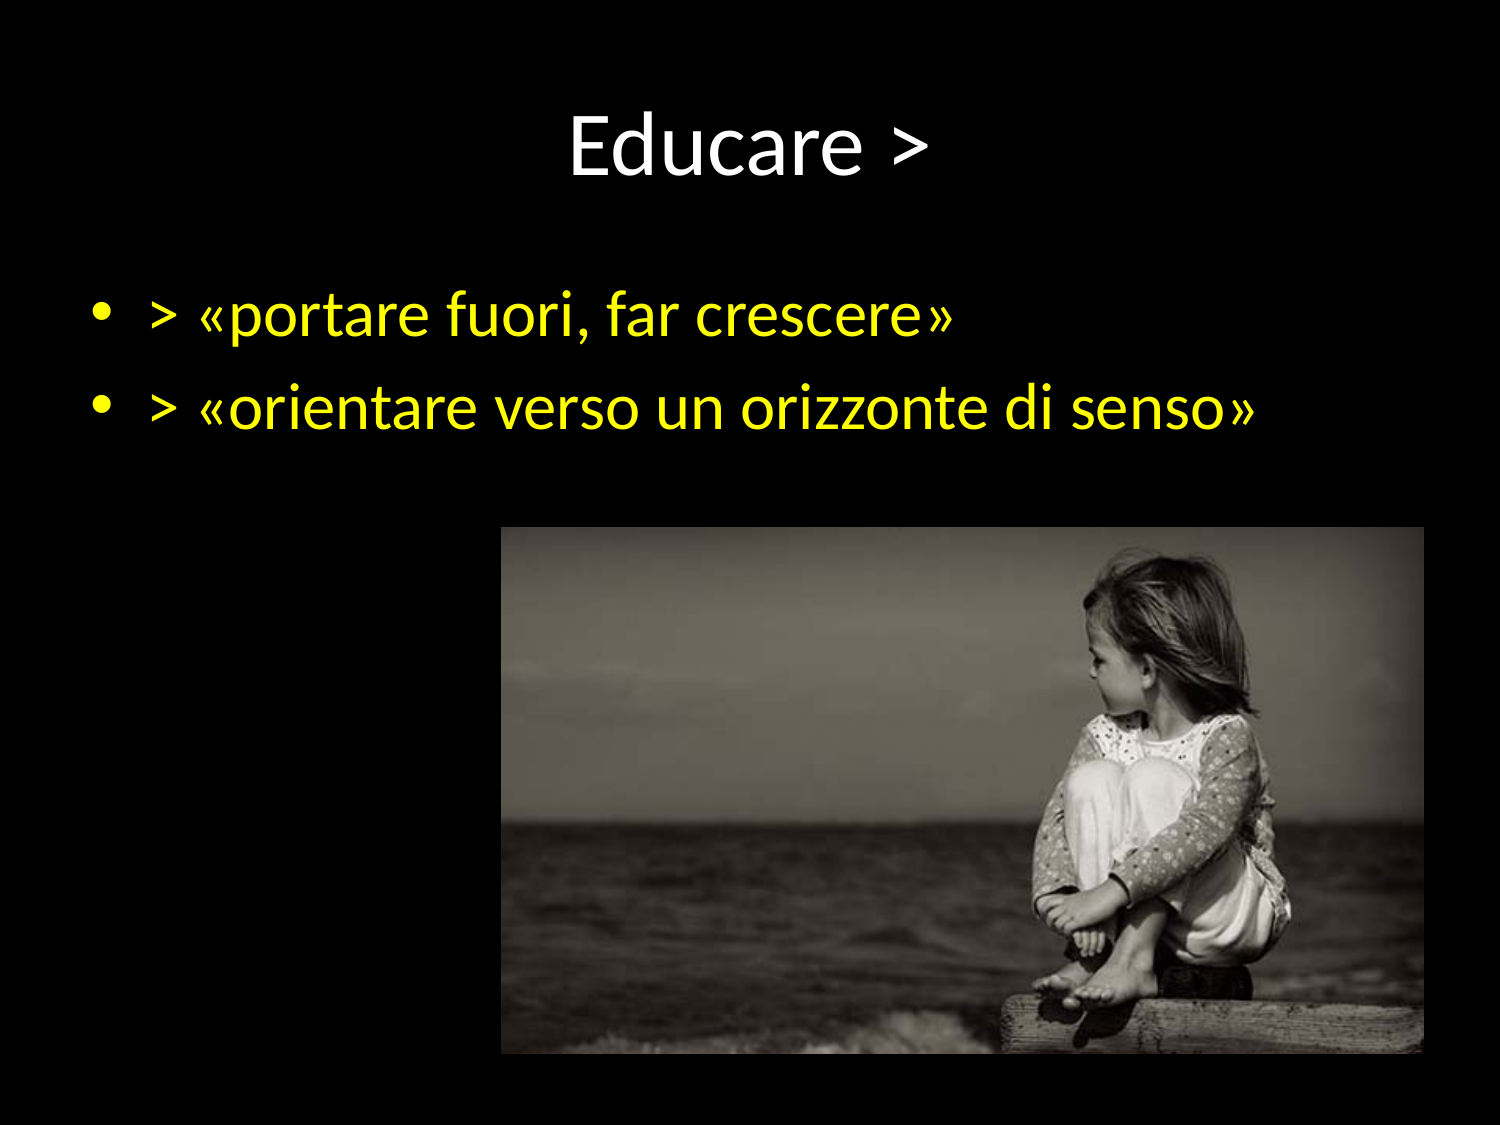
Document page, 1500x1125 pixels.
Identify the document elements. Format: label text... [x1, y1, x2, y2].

list > «portare fuori, far crescere» > «orientare verso un orizzonte di senso» [75, 262, 1425, 1005]
picture [501, 526, 1424, 1054]
title Educare > [75, 45, 1425, 233]
